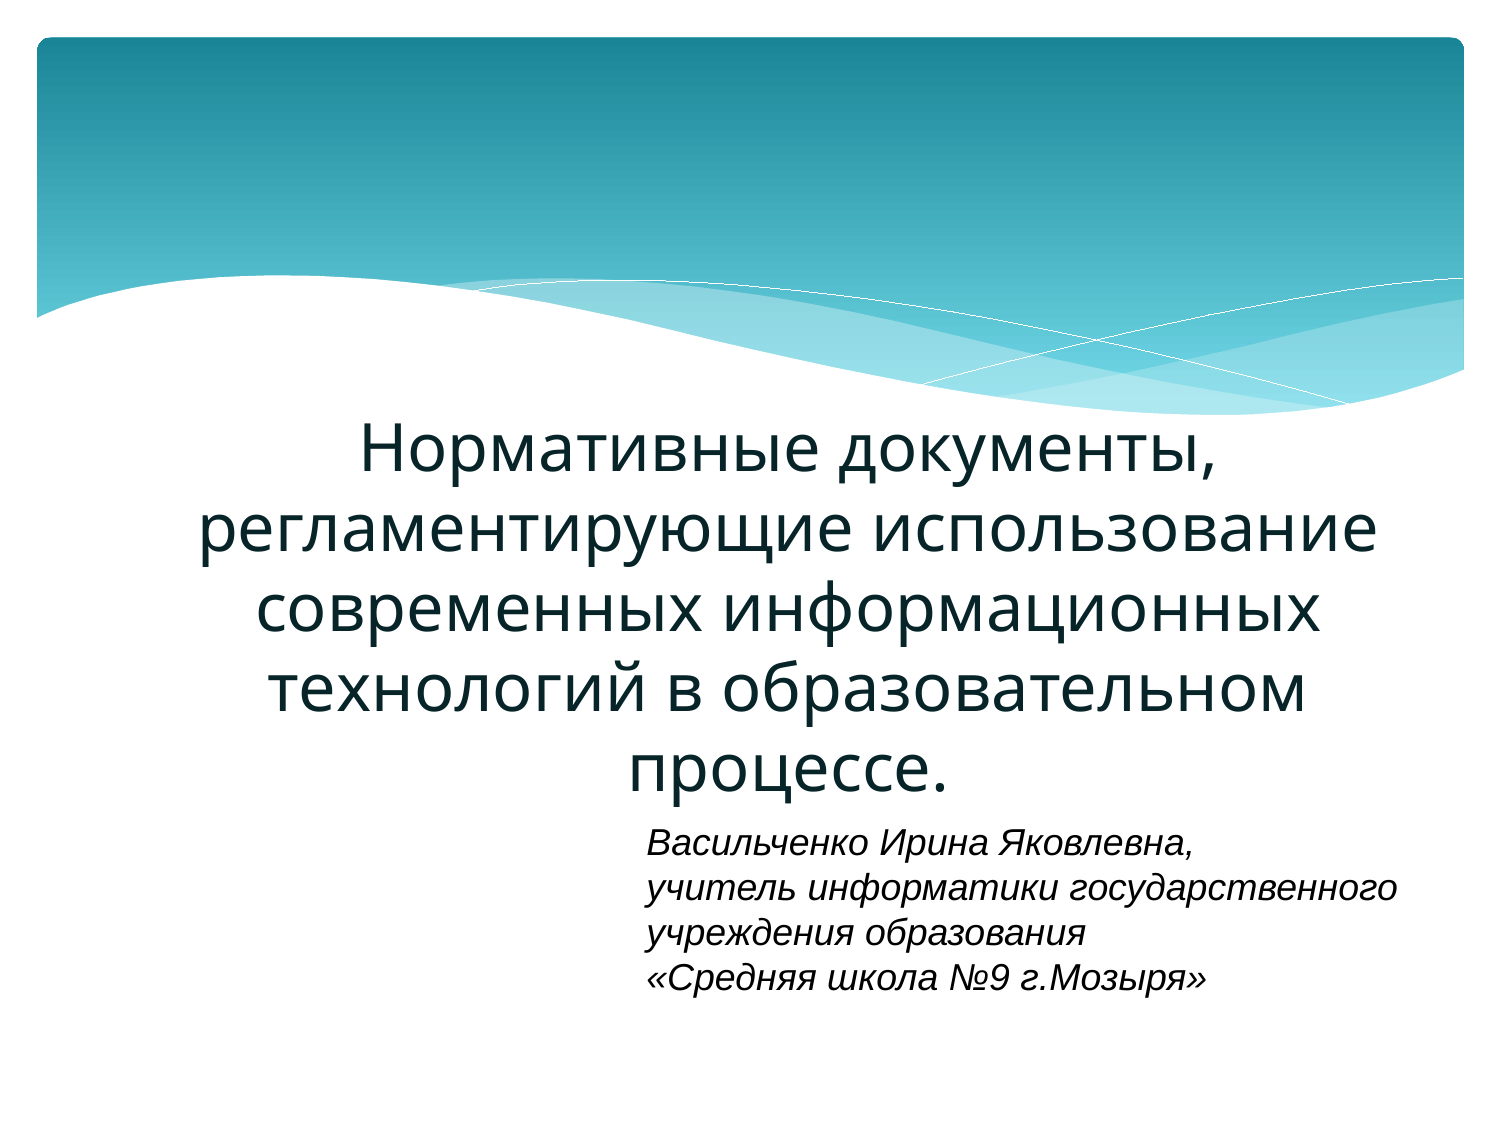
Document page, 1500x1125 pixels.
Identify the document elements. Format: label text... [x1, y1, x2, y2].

list Нормативные документы, регламентирующие использование современных информационных технологий в образовательном процессе. [105, 396, 1466, 968]
text_box Васильченко Ирина Яковлевна, учитель информатики государственного учреждения образования «Средняя школа №9 г.Мозыря» [631, 810, 1430, 1006]
